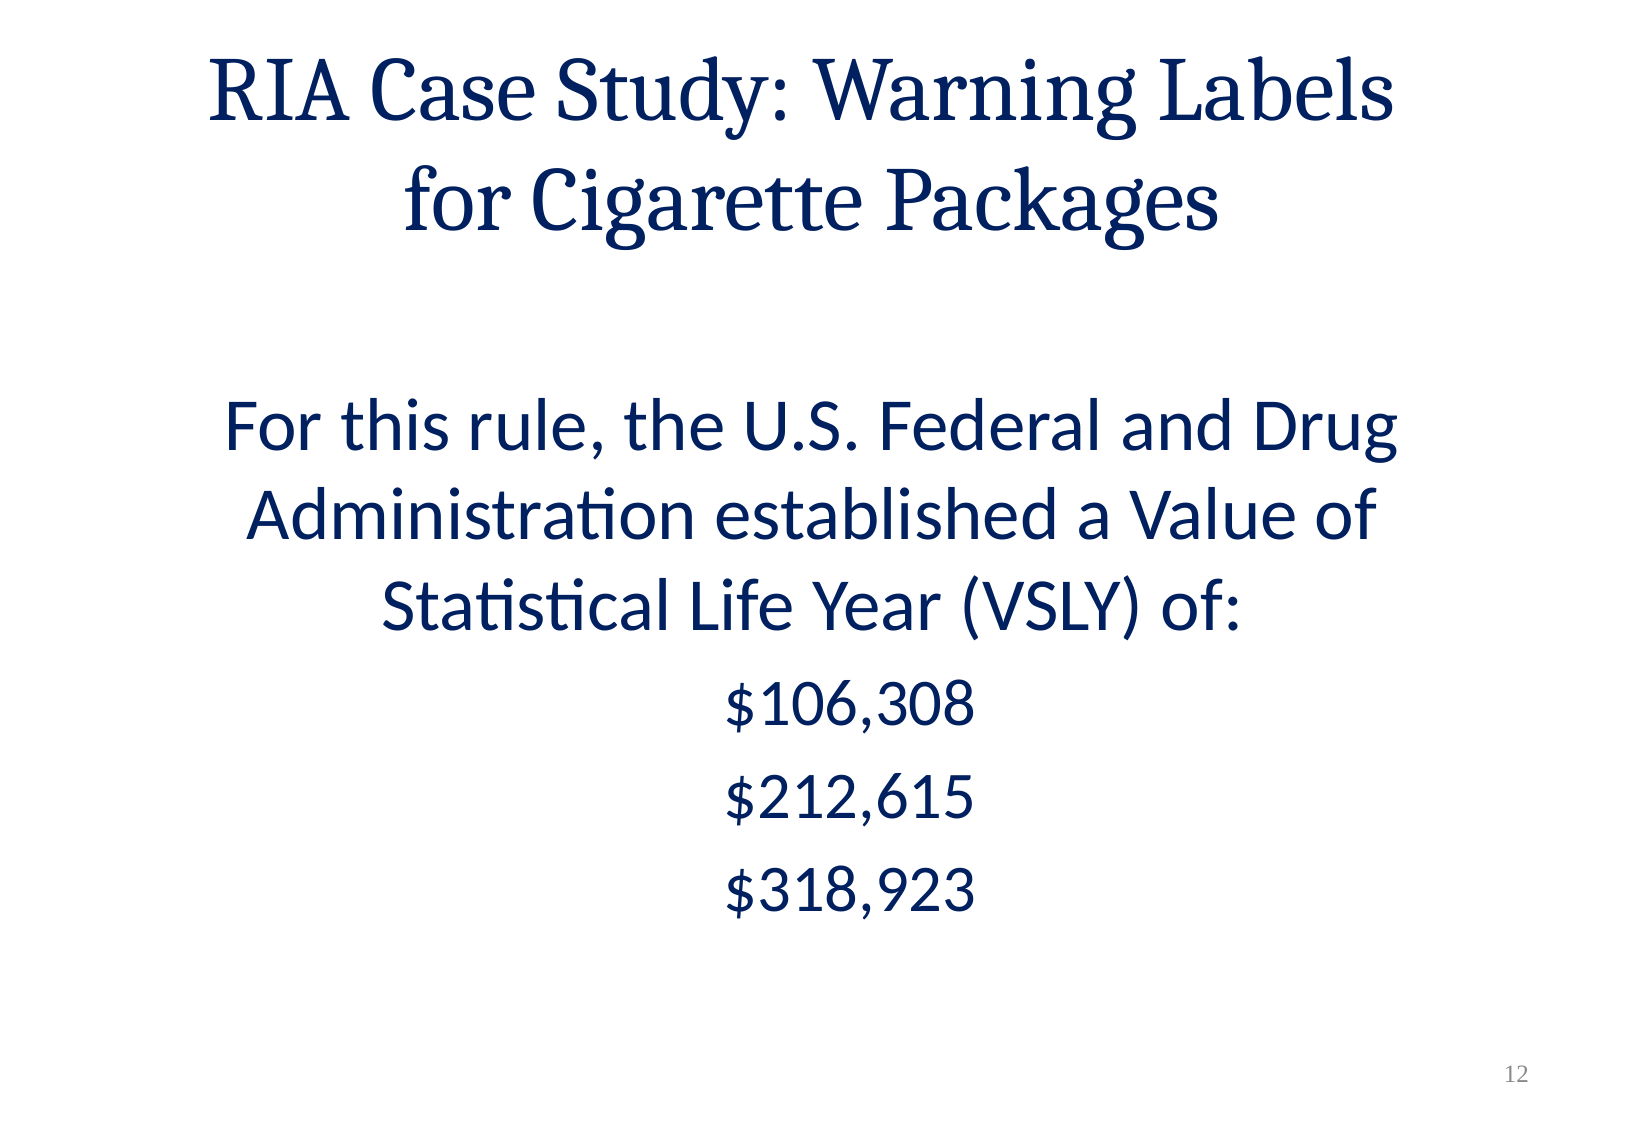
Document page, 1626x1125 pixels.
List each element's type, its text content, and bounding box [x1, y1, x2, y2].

slide_number 11 [1164, 1042, 1544, 1103]
title RIA Case Study: Warning Labels for Cigarette Packages [81, 45, 1544, 233]
list For this rule, the U.S. Federal and Drug Administration established a Value of Statistical Life Year (VSLY) of: $106,308 $212,615 $318,923 [81, 262, 1544, 1005]
